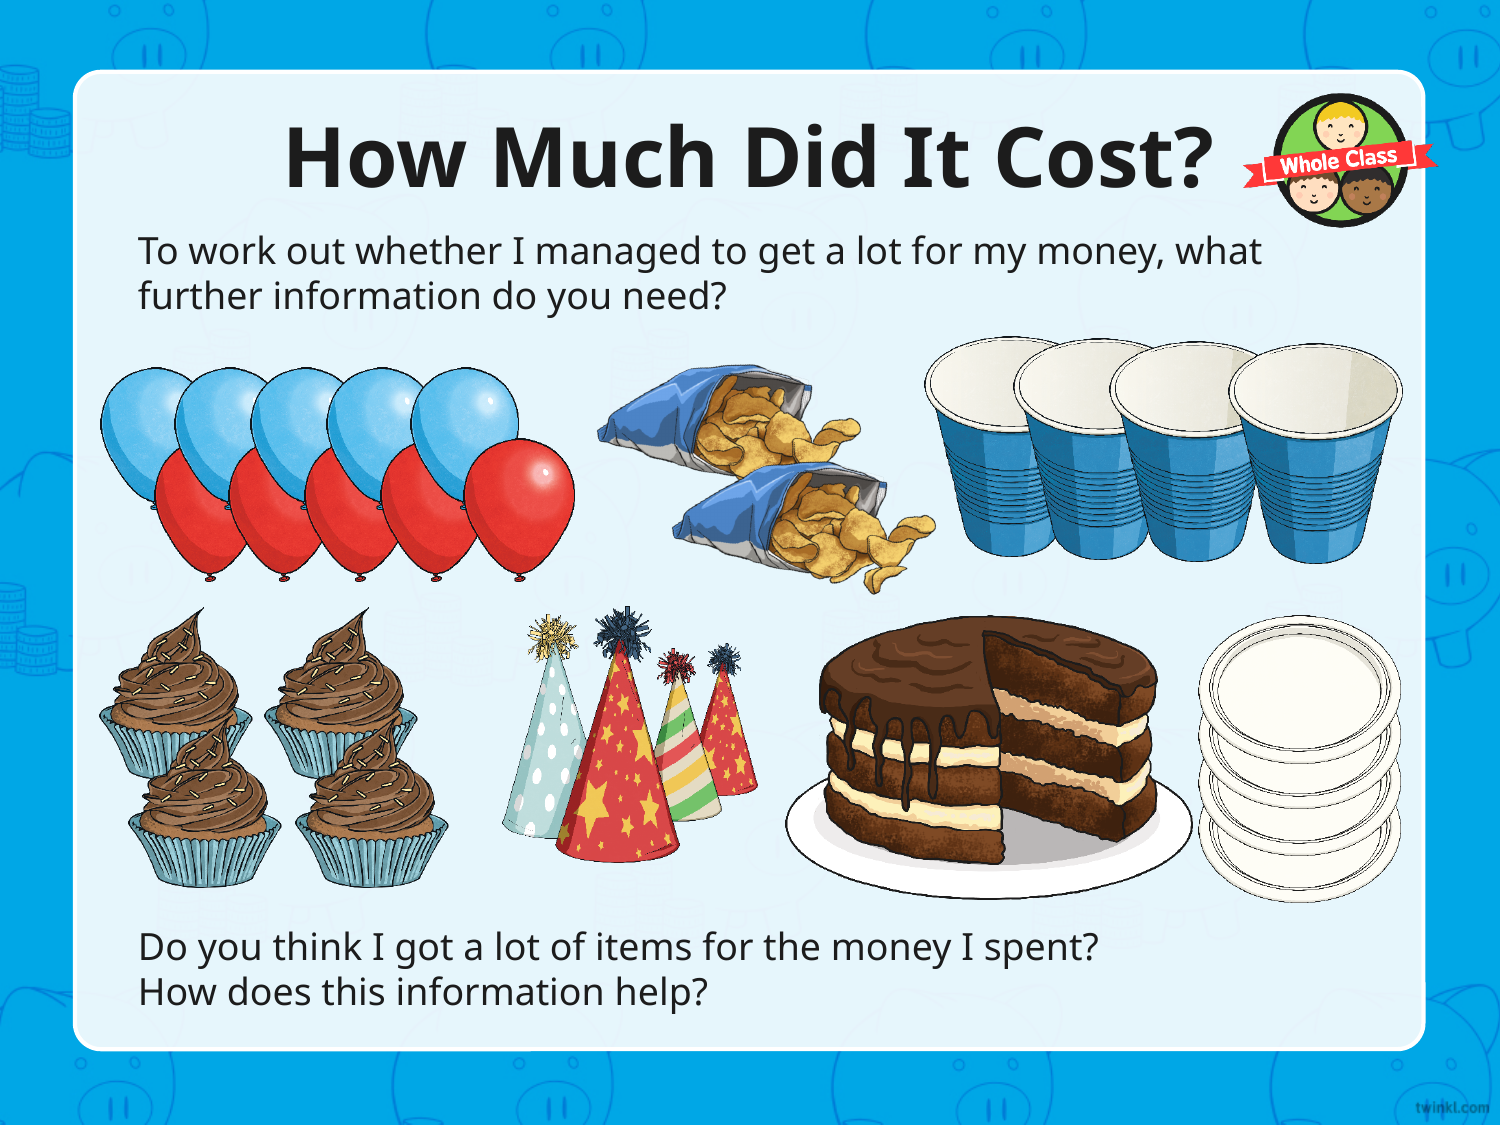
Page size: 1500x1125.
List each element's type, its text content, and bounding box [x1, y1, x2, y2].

picture [99, 607, 451, 888]
picture [1198, 615, 1401, 903]
title How Much Did It Cost? [73, 76, 1426, 244]
text_box Do you think I got a lot of items for the money I spent? How does this information help? [123, 915, 1270, 1021]
picture [502, 315, 1403, 900]
picture [100, 367, 575, 582]
text_box To work out whether I managed to get a lot for my money, what further information do you need? [123, 219, 1376, 325]
picture [1238, 89, 1436, 231]
